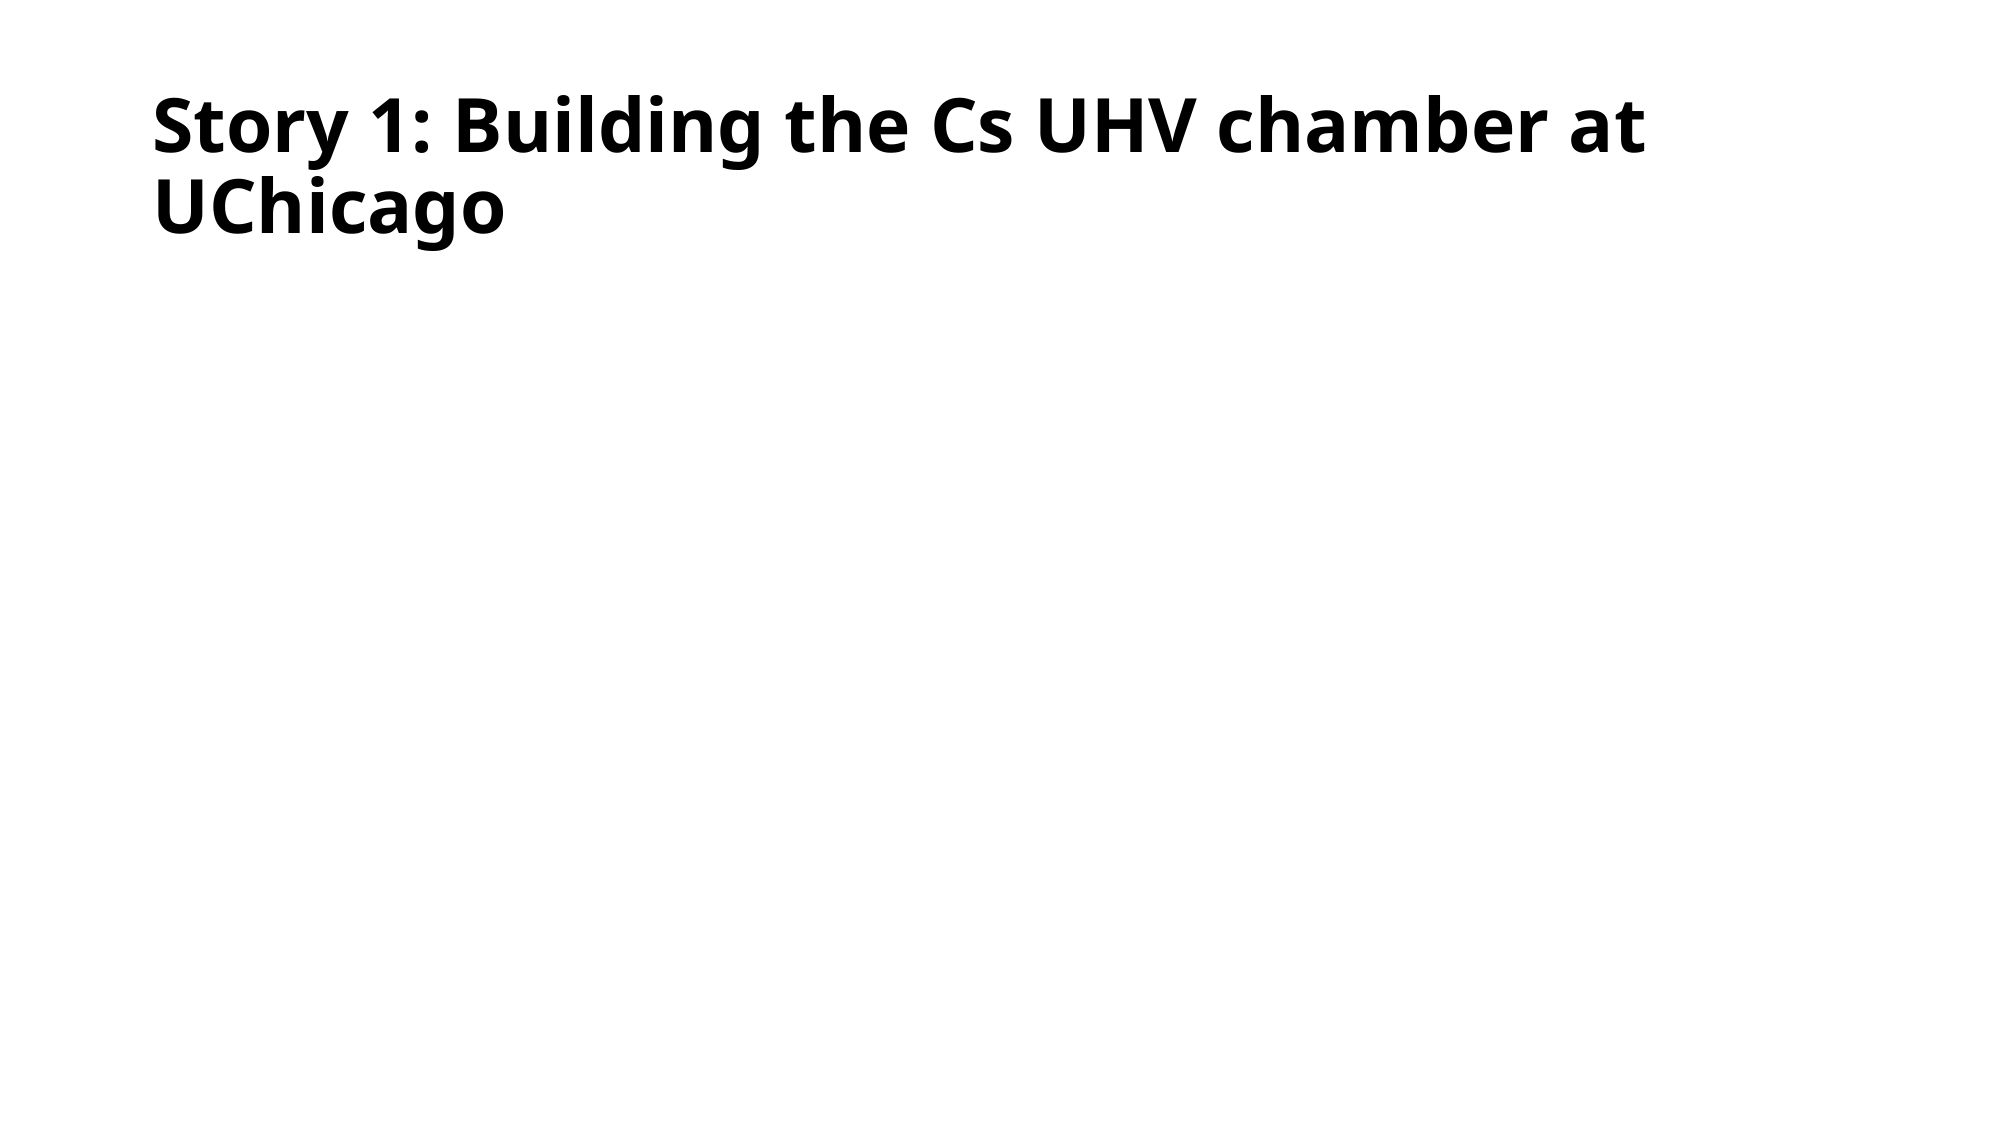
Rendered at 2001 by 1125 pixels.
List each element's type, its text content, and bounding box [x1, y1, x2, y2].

title Story 1: Building the Cs UHV chamber at UChicago [137, 59, 1863, 278]
